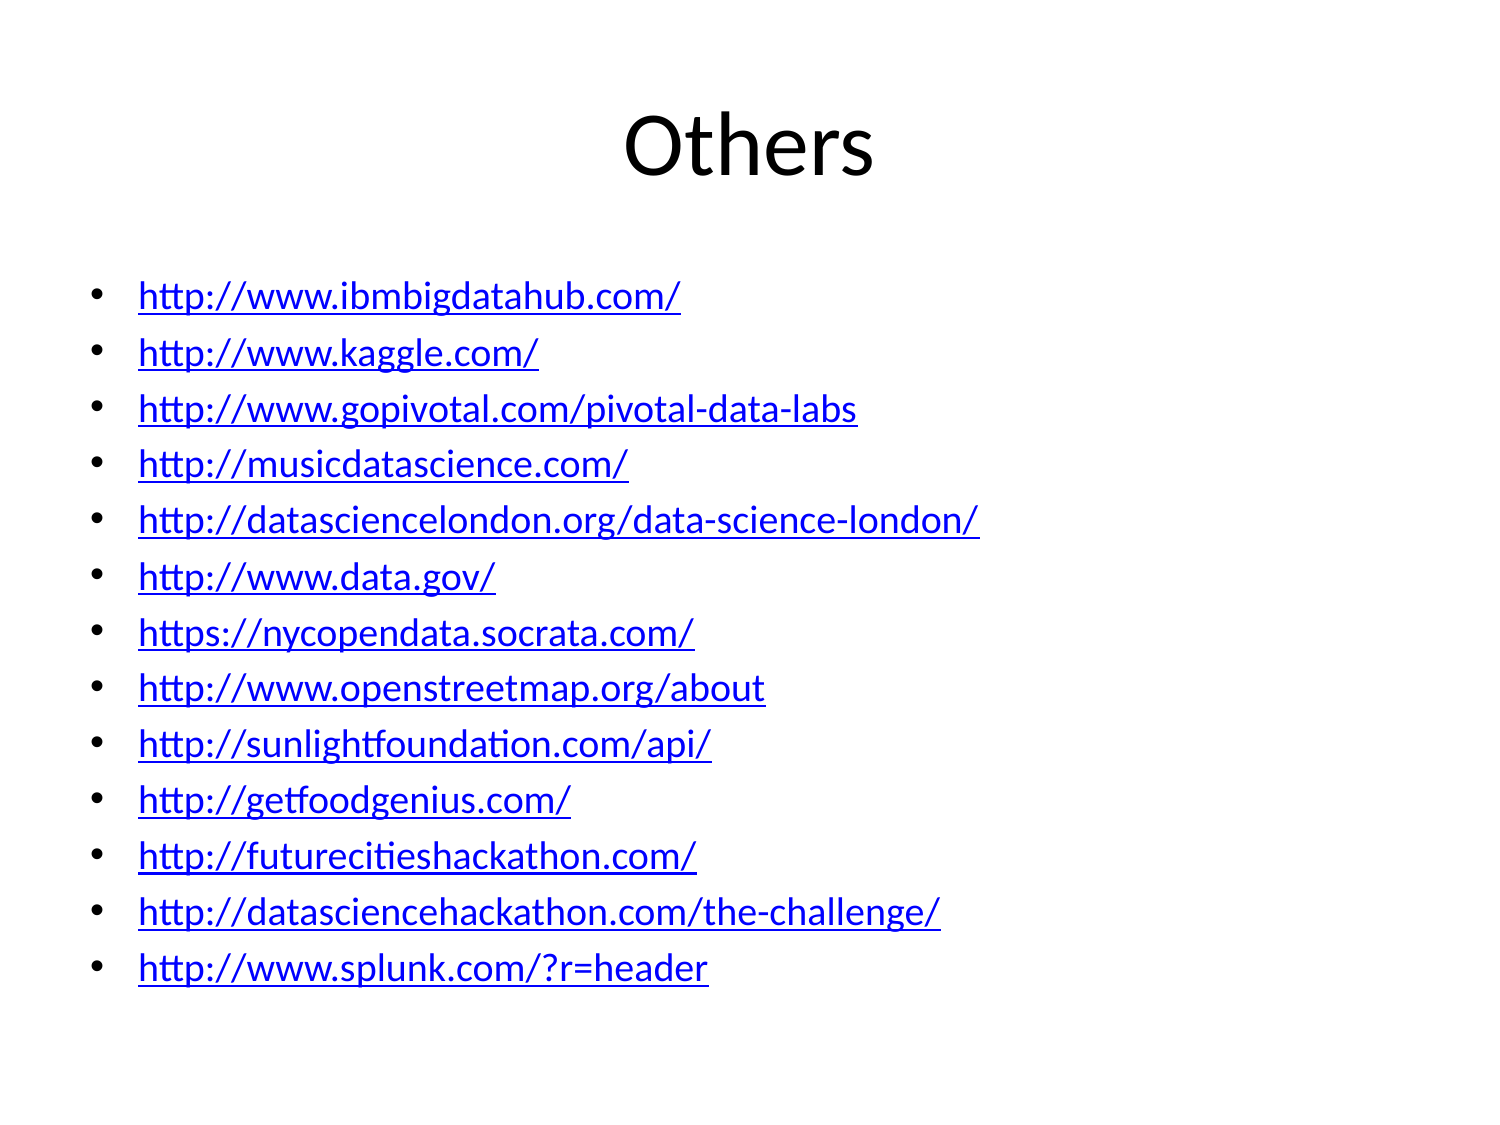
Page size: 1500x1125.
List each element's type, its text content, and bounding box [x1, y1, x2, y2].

title Others [75, 45, 1425, 233]
list http://www.ibmbigdatahub.com/ http://www.kaggle.com/ http://www.gopivotal.com/pivotal-data-labs http://musicdatascience.com/ http://datasciencelondon.org/data-science-london/ http://www.data.gov/ https://nycopendata.socrata.com/ http://www.openstreetmap.org/about http://sunlightfoundation.com/api/ http://getfoodgenius.com/ http://futurecitieshackathon.com/ http://datasciencehackathon.com/the-challenge/ http://www.splunk.com/?r=header [75, 262, 1425, 1005]
